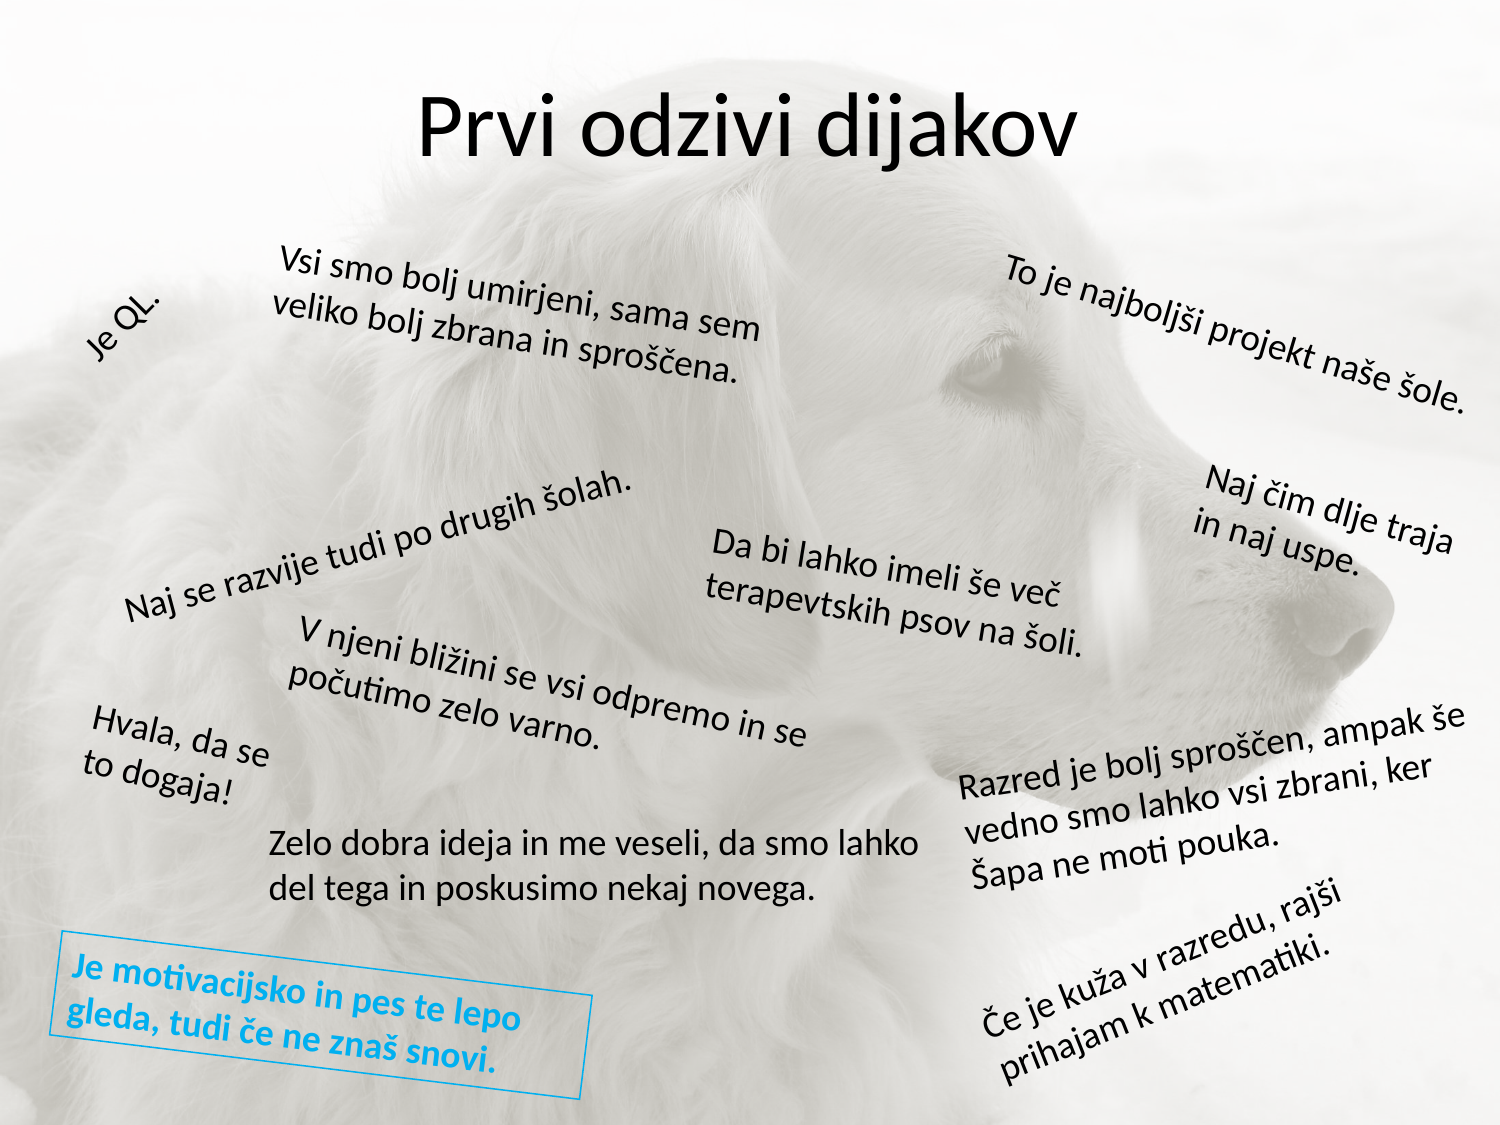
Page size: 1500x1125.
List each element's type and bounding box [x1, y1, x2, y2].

list [0, 0, 1500, 1125]
